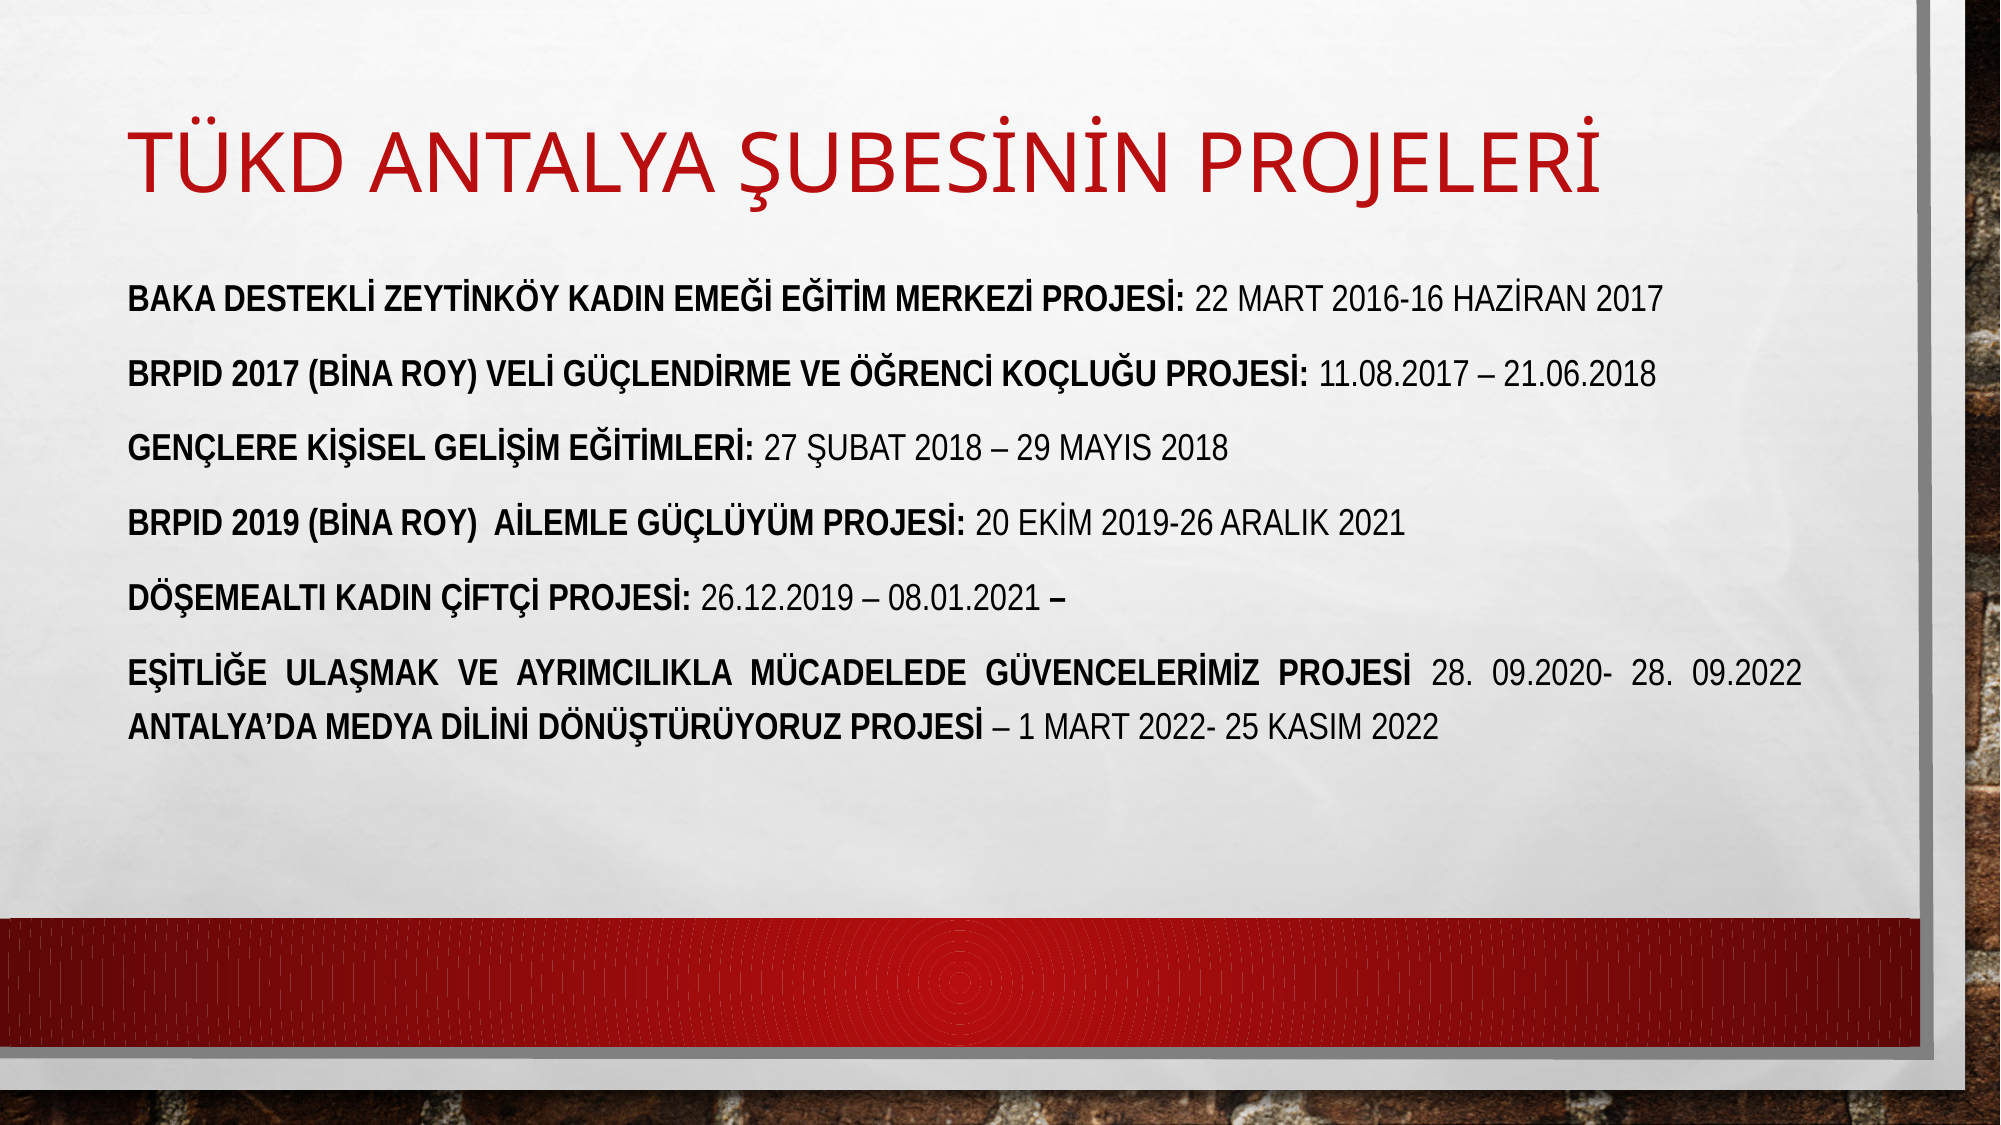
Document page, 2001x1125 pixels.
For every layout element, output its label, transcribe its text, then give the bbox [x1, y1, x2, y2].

list BAKA Destekli Zeytinköy Kadın Emeği Eğitim Merkezi Projesi: 22 Mart 2016-16 Haziran 2017 BRPID 2017 (Bina Roy) Veli Güçlendirme ve Öğrenci Koçluğu Projesi: 11.08.2017 – 21.06.2018 Gençlere Kişisel Gelişim Eğitimleri: 27 Şubat 2018 – 29 Mayıs 2018 BRPID 2019 (Bina Roy) Ailemle Güçlüyüm Projesi: 20 Ekim 2019-26 Aralık 2021 Döşemealtı Kadın Çiftçi Projesi: 26.12.2019 – 08.01.2021 – Eşitliğe Ulaşmak ve Ayrımcılıkla Mücadelede Güvencelerimiz Projesi 28. 09.2020- 28. 09.2022 Antalya’da medya dilini dönüştürüyoruz projesi – 1 Mart 2022- 25 Kasım 2022 [112, 191, 1818, 902]
picture [0, 0, 2000, 1125]
title TÜKD ANTALYA ŞUBESİNİN PROJELERİ [112, 112, 1818, 191]
